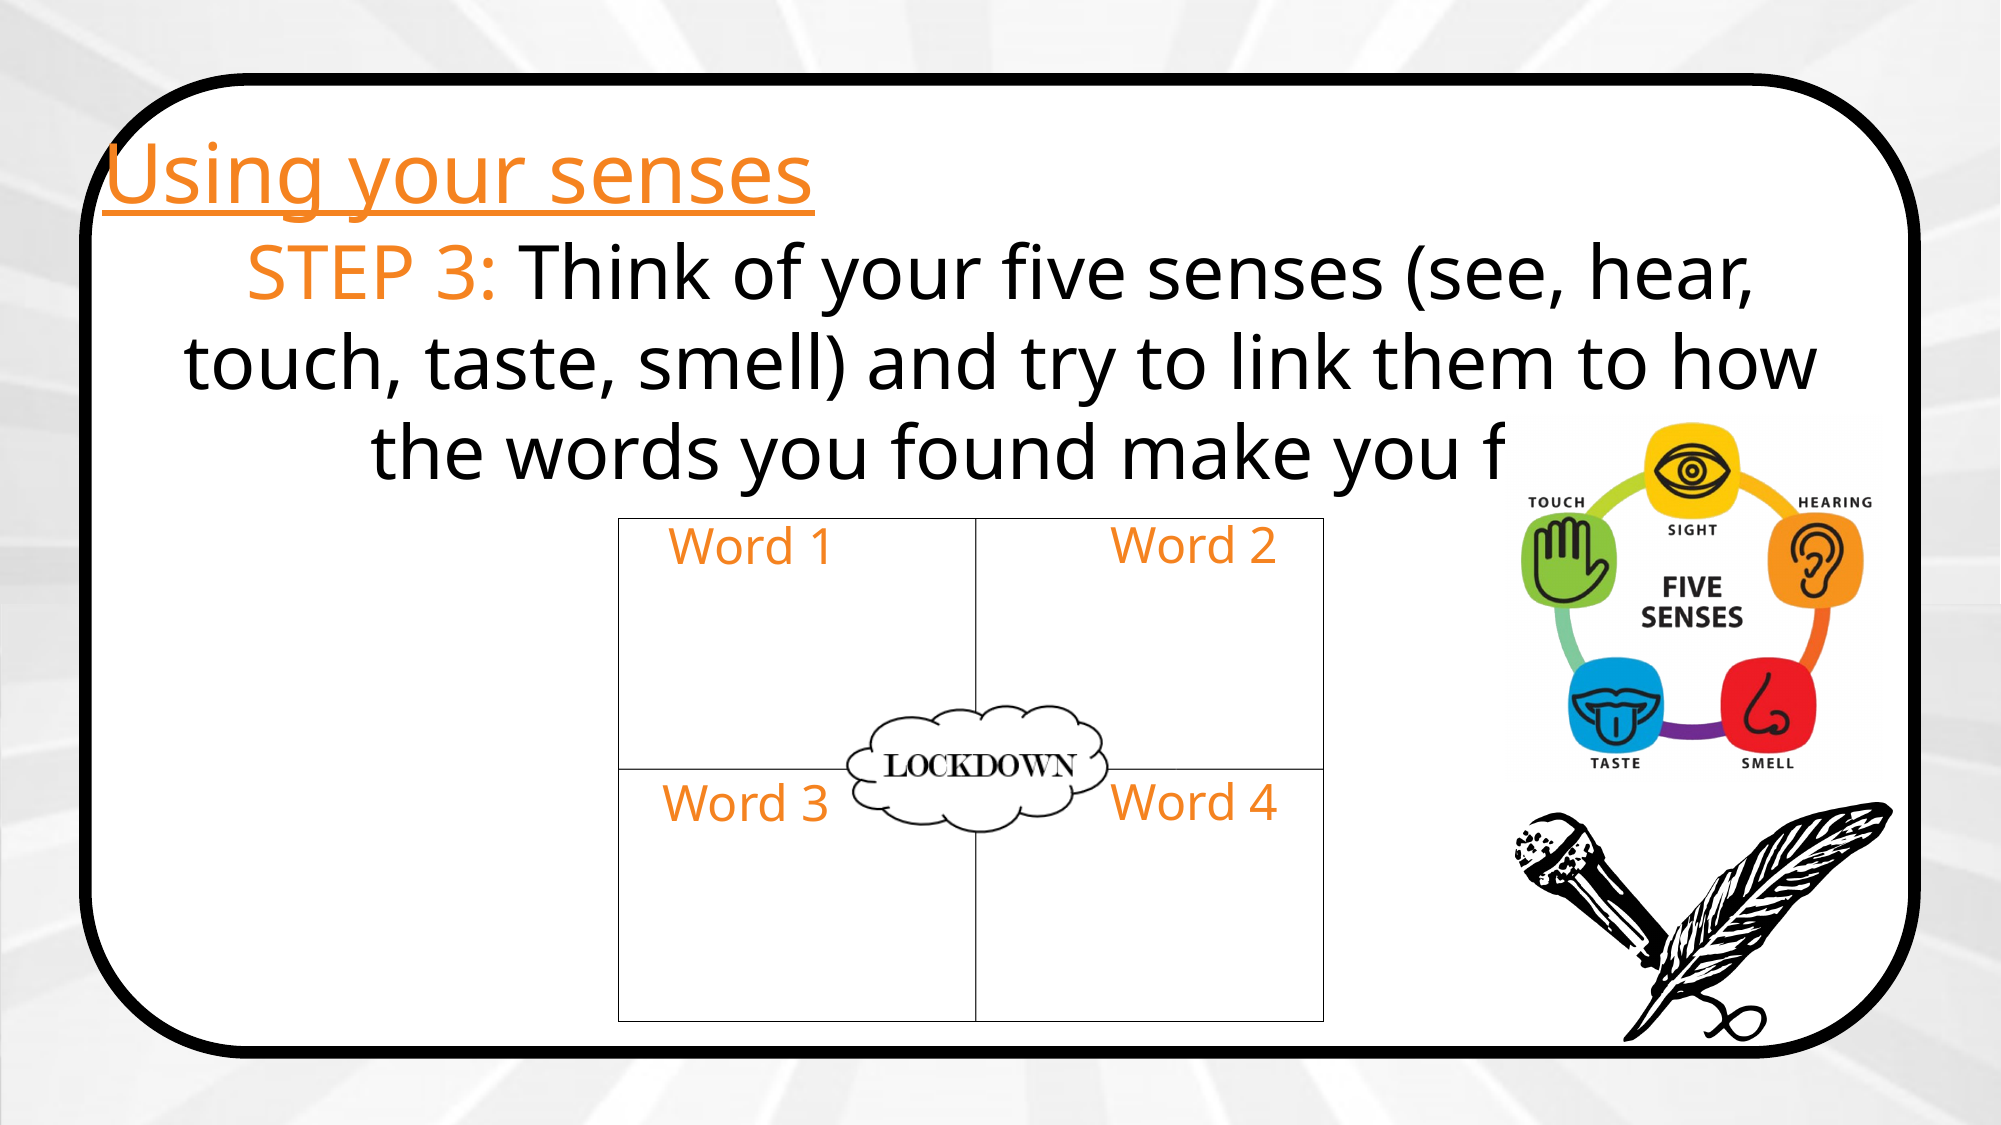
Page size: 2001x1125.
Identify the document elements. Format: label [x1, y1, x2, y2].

text_box [618, 506, 1324, 1021]
picture [0, 0, 2001, 1125]
